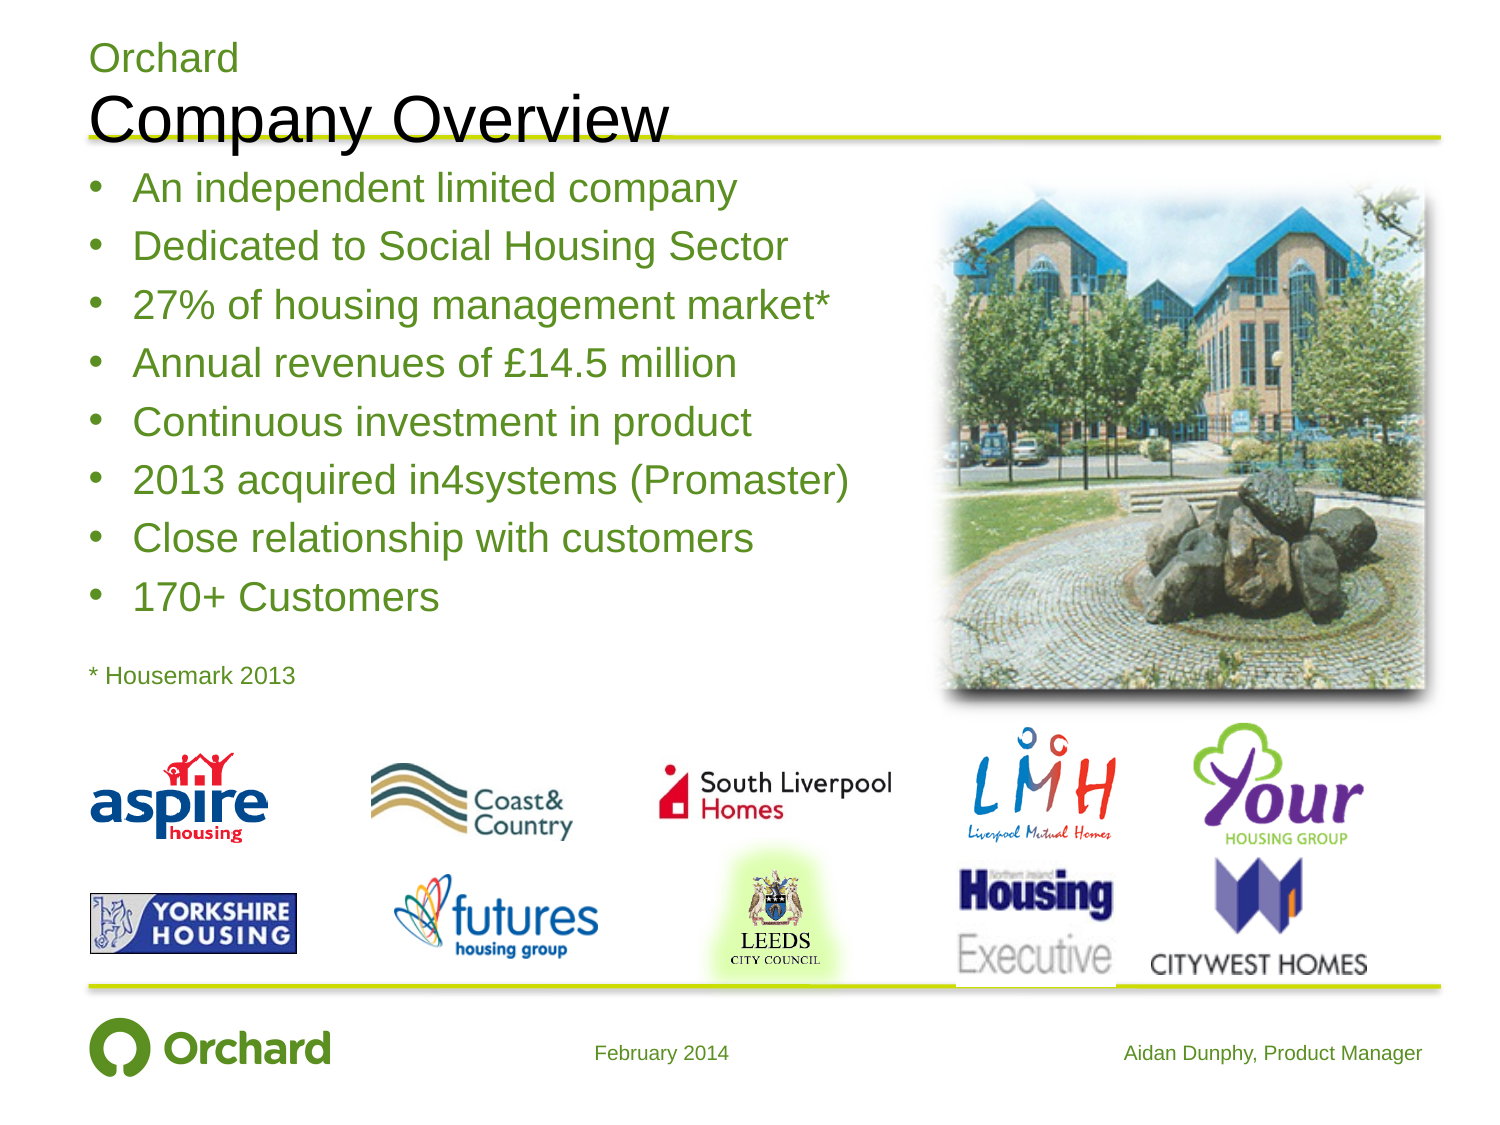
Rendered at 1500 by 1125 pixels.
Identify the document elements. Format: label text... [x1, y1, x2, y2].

picture [89, 892, 297, 955]
list February 2014 [579, 1032, 904, 1071]
list An independent limited company Dedicated to Social Housing Sector 27% of housing management market* Annual revenues of £14.5 million Continuous investment in product 2013 acquired in4systems (Promaster) Close relationship with customers 170+ Customers * Housemark 2013 [88, 160, 900, 963]
picture [924, 172, 1451, 851]
title Orchard [88, 30, 988, 75]
picture [638, 745, 913, 837]
subtitle Company Overview [88, 75, 1001, 151]
picture [393, 874, 598, 959]
picture [730, 868, 820, 964]
picture [371, 762, 573, 841]
list Aidan Dunphy, Product Manager [950, 1032, 1438, 1071]
picture [1151, 856, 1367, 975]
picture [88, 1015, 331, 1079]
picture [89, 751, 268, 843]
picture [956, 859, 1117, 988]
